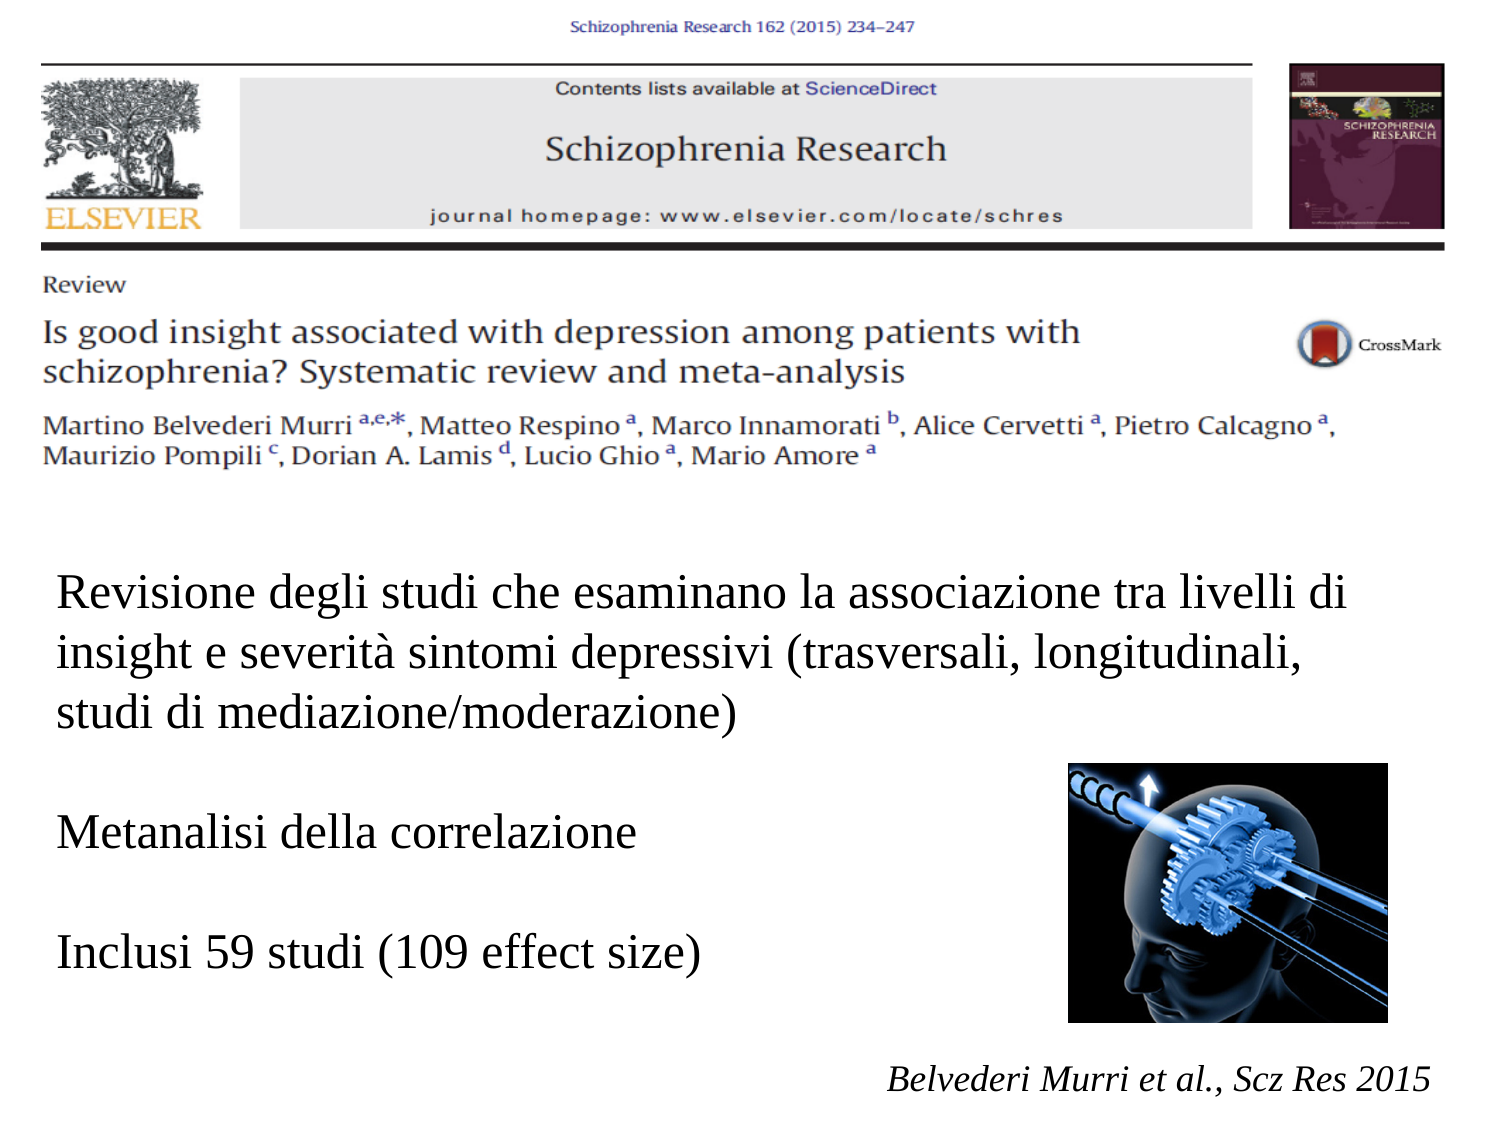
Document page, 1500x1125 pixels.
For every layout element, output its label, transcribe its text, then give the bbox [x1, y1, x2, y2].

text_box Revisione degli studi che esaminano la associazione tra livelli di insight e severità sintomi depressivi (trasversali, longitudinali, studi di mediazione/moderazione) Metanalisi della correlazione Inclusi 59 studi (109 effect size) [41, 550, 1412, 986]
picture [1068, 762, 1389, 1024]
picture [40, 7, 1449, 481]
text_box Belvederi Murri et al., Scz Res 2015 [501, 1046, 1447, 1107]
